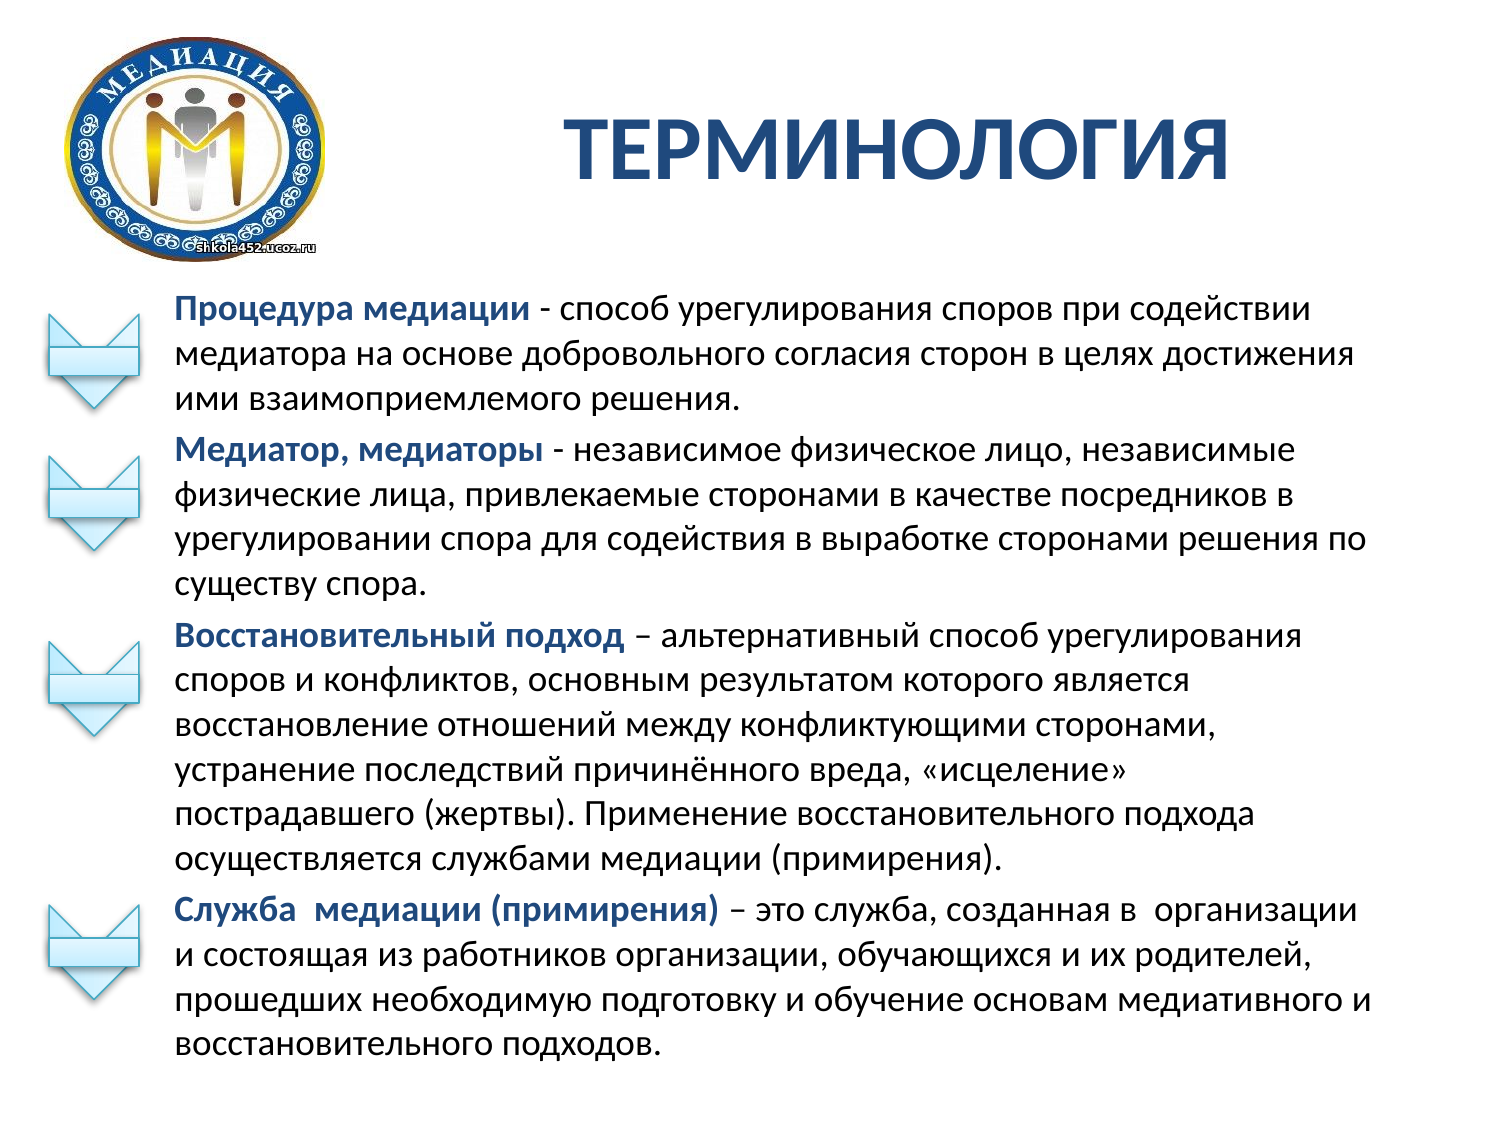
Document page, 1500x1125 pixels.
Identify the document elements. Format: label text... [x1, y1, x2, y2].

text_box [48, 641, 140, 737]
picture [64, 36, 325, 262]
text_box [48, 313, 140, 409]
list Процедура медиации - способ урегулирования споров при содействии медиатора на основе добровольного согласия сторон в целях достижения ими взаимоприемлемого решения. Медиатор, медиаторы - независимое физическое лицо, независимые физические лица, привлекаемые сторонами в качестве посредников в урегулировании спора для содействия в выработке сторонами решения по существу спора. Восстановительный подход – альтернативный способ урегулирования споров и конфликтов, основным результатом которого является восстановление отношений между конфликтующими сторонами, устранение последствий причинённого вреда, «исцеление» пострадавшего (жертвы). Применение восстановительного подхода осуществляется службами медиации (примирения). Служба медиации (примирения) – это служба, созданная в организации и состоящая из работников организации, обучающихся и их родителей, прошедших необходимую подготовку и обучение основам медиативного и восстановительного подходов. [159, 267, 1394, 1071]
text_box ТЕРМИНОЛОГИЯ [348, 30, 1448, 256]
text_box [48, 455, 140, 551]
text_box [48, 904, 140, 1000]
